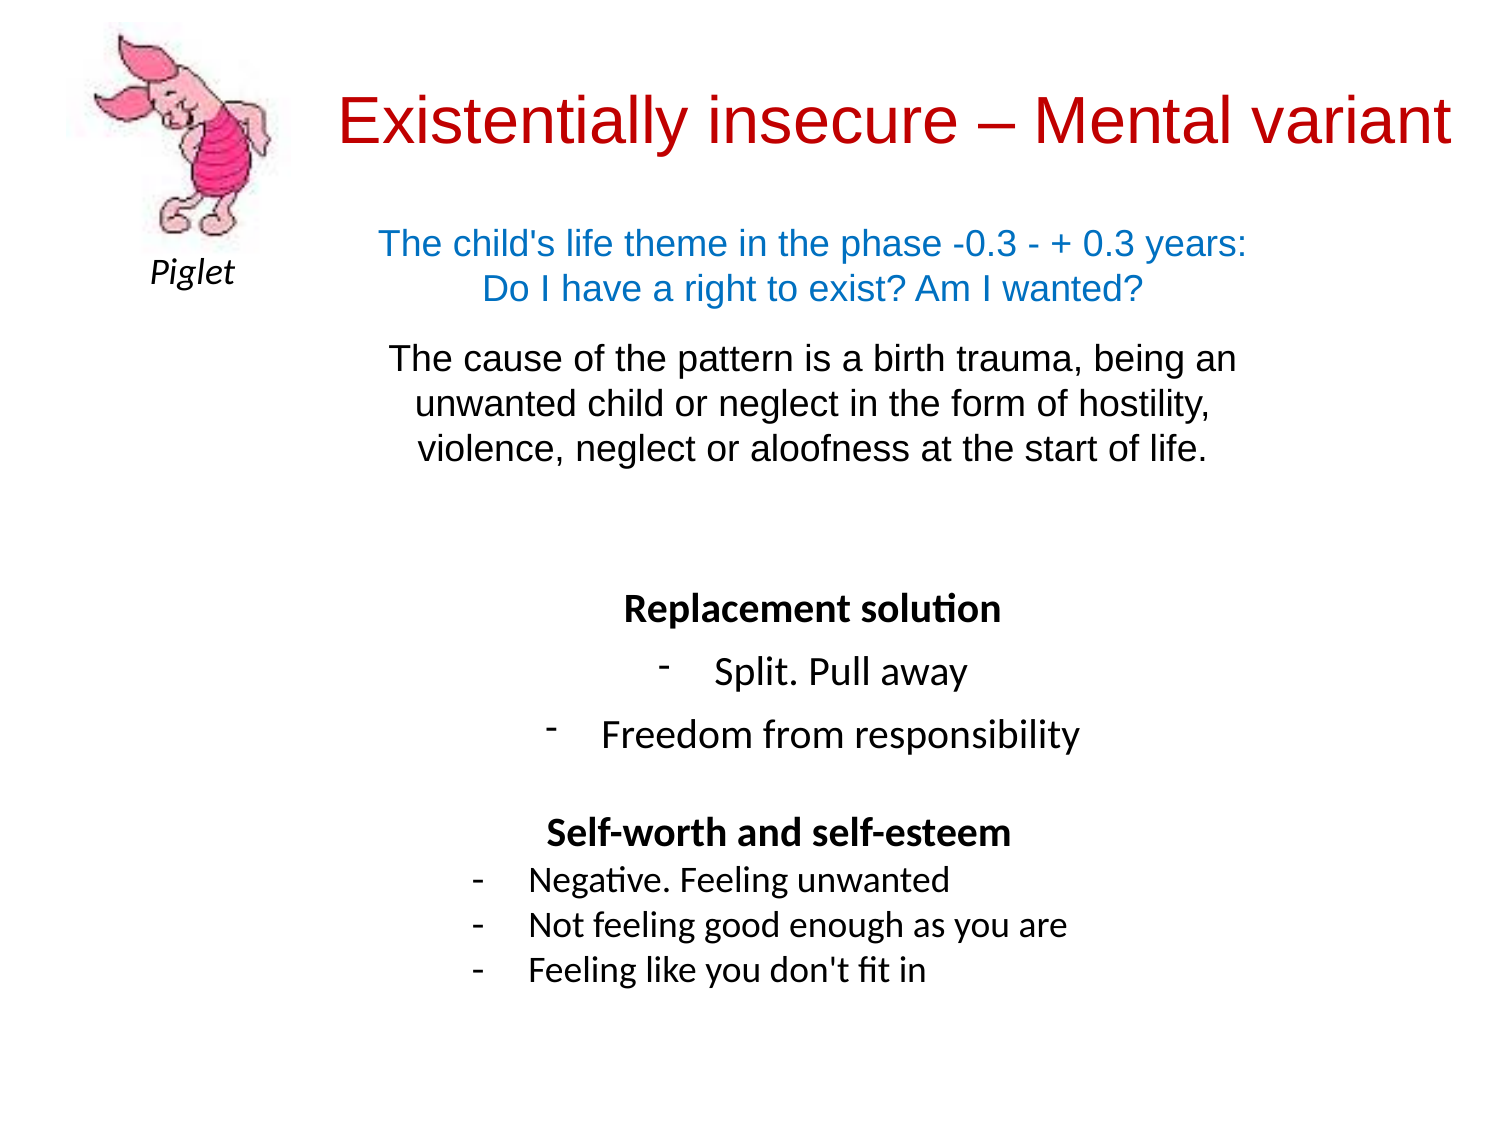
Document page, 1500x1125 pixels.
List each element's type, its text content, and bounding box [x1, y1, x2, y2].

text_box Existentially insecure – Mental variant [291, 69, 1500, 164]
text_box Replacement solution Split. Pull away Freedom from responsibility [524, 573, 1102, 764]
text_box The child's life theme in the phase -0.3 - + 0.3 years: Do I have a right to exist? Am I wanted? The cause of the pattern is a birth trauma, being an unwanted child or neglect in the form of hostility, violence, neglect or aloofness at the start of life. [338, 211, 1288, 477]
text_box Piglet [92, 239, 293, 300]
text_box Self-worth and self-esteem Negative. Feeling unwanted Not feeling good enough as you are Feeling like you don't fit in [457, 797, 1102, 998]
picture [66, 22, 291, 263]
